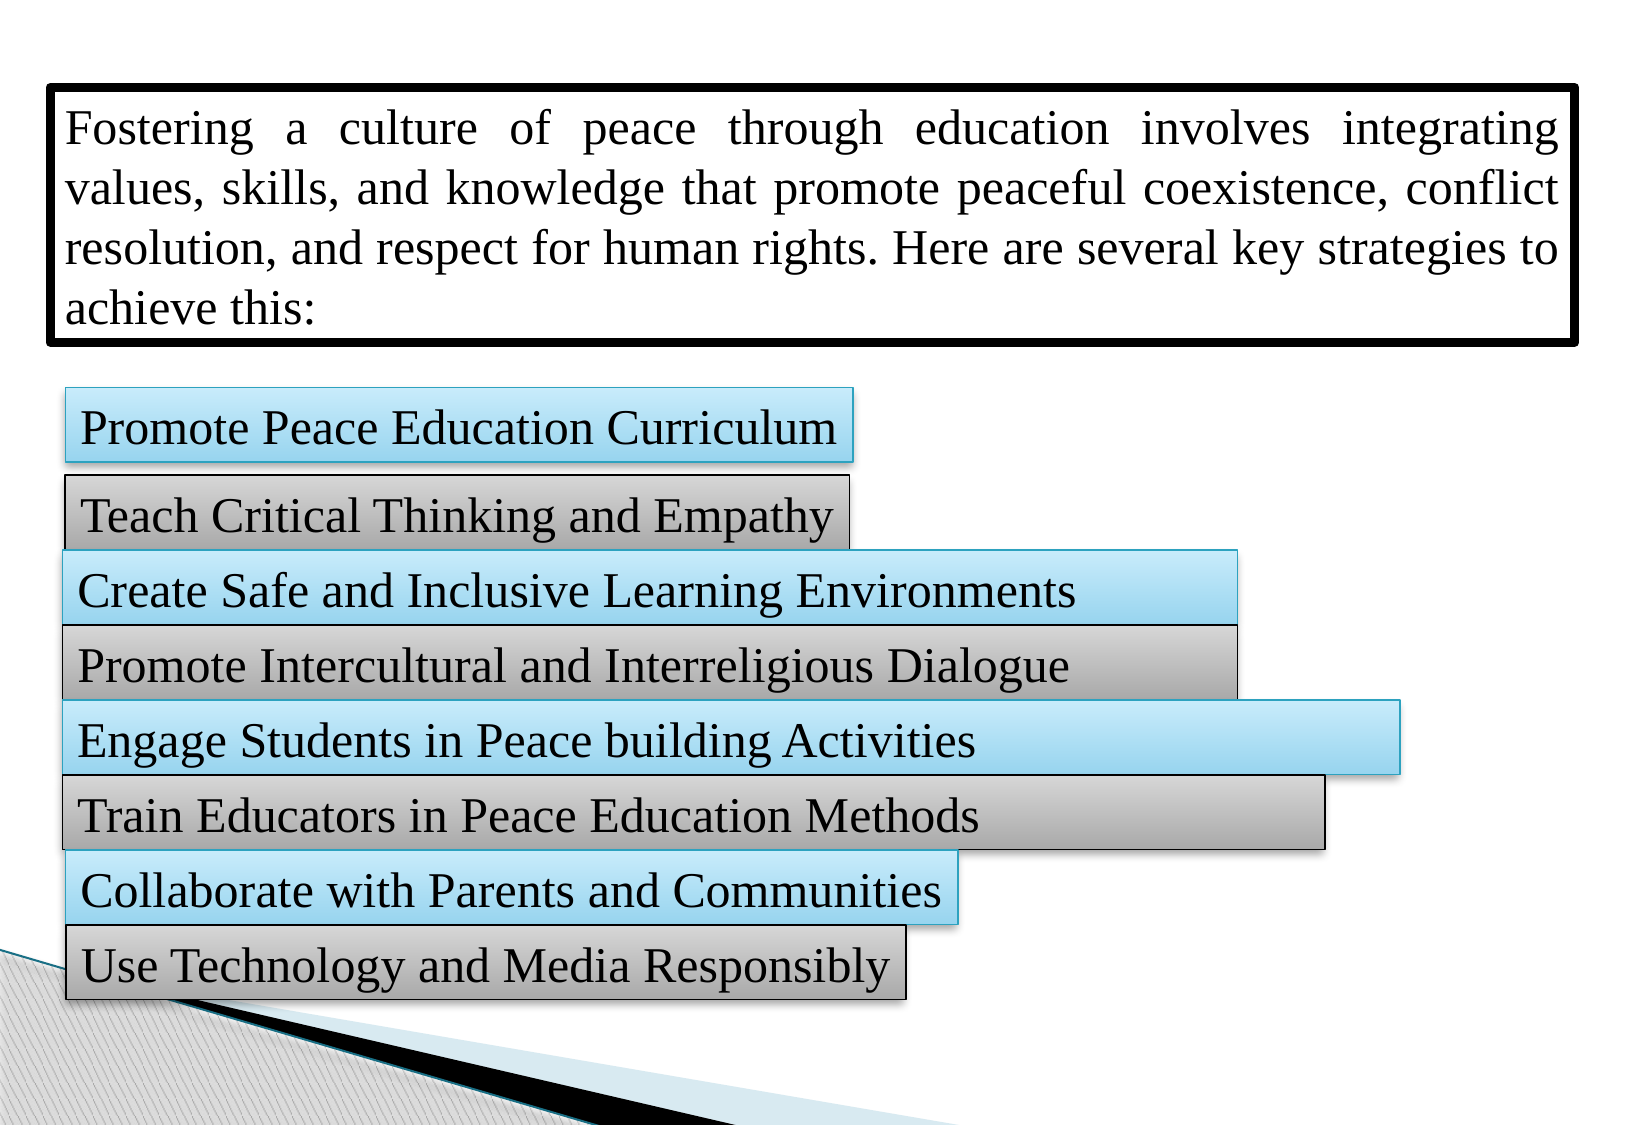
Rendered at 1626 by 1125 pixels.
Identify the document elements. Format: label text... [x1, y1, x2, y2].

text_box Use Technology and Media Responsibly [65, 924, 907, 1000]
text_box Teach Critical Thinking and Empathy [64, 474, 850, 549]
text_box Train Educators in Peace Education Methods [62, 774, 1326, 850]
text_box Collaborate with Parents and Communities [65, 849, 959, 925]
text_box Fostering a culture of peace through education involves integrating values, skills, and knowledge that promote peaceful coexistence, conflict resolution, and respect for human rights. Here are several key strategies to achieve this: [46, 83, 1579, 347]
text_box Promote Peace Education Curriculum [65, 387, 854, 463]
text_box Promote Intercultural and Interreligious Dialogue [62, 624, 1238, 699]
text_box Engage Students in Peace building Activities [62, 699, 1401, 775]
text_box Create Safe and Inclusive Learning Environments [62, 549, 1238, 624]
